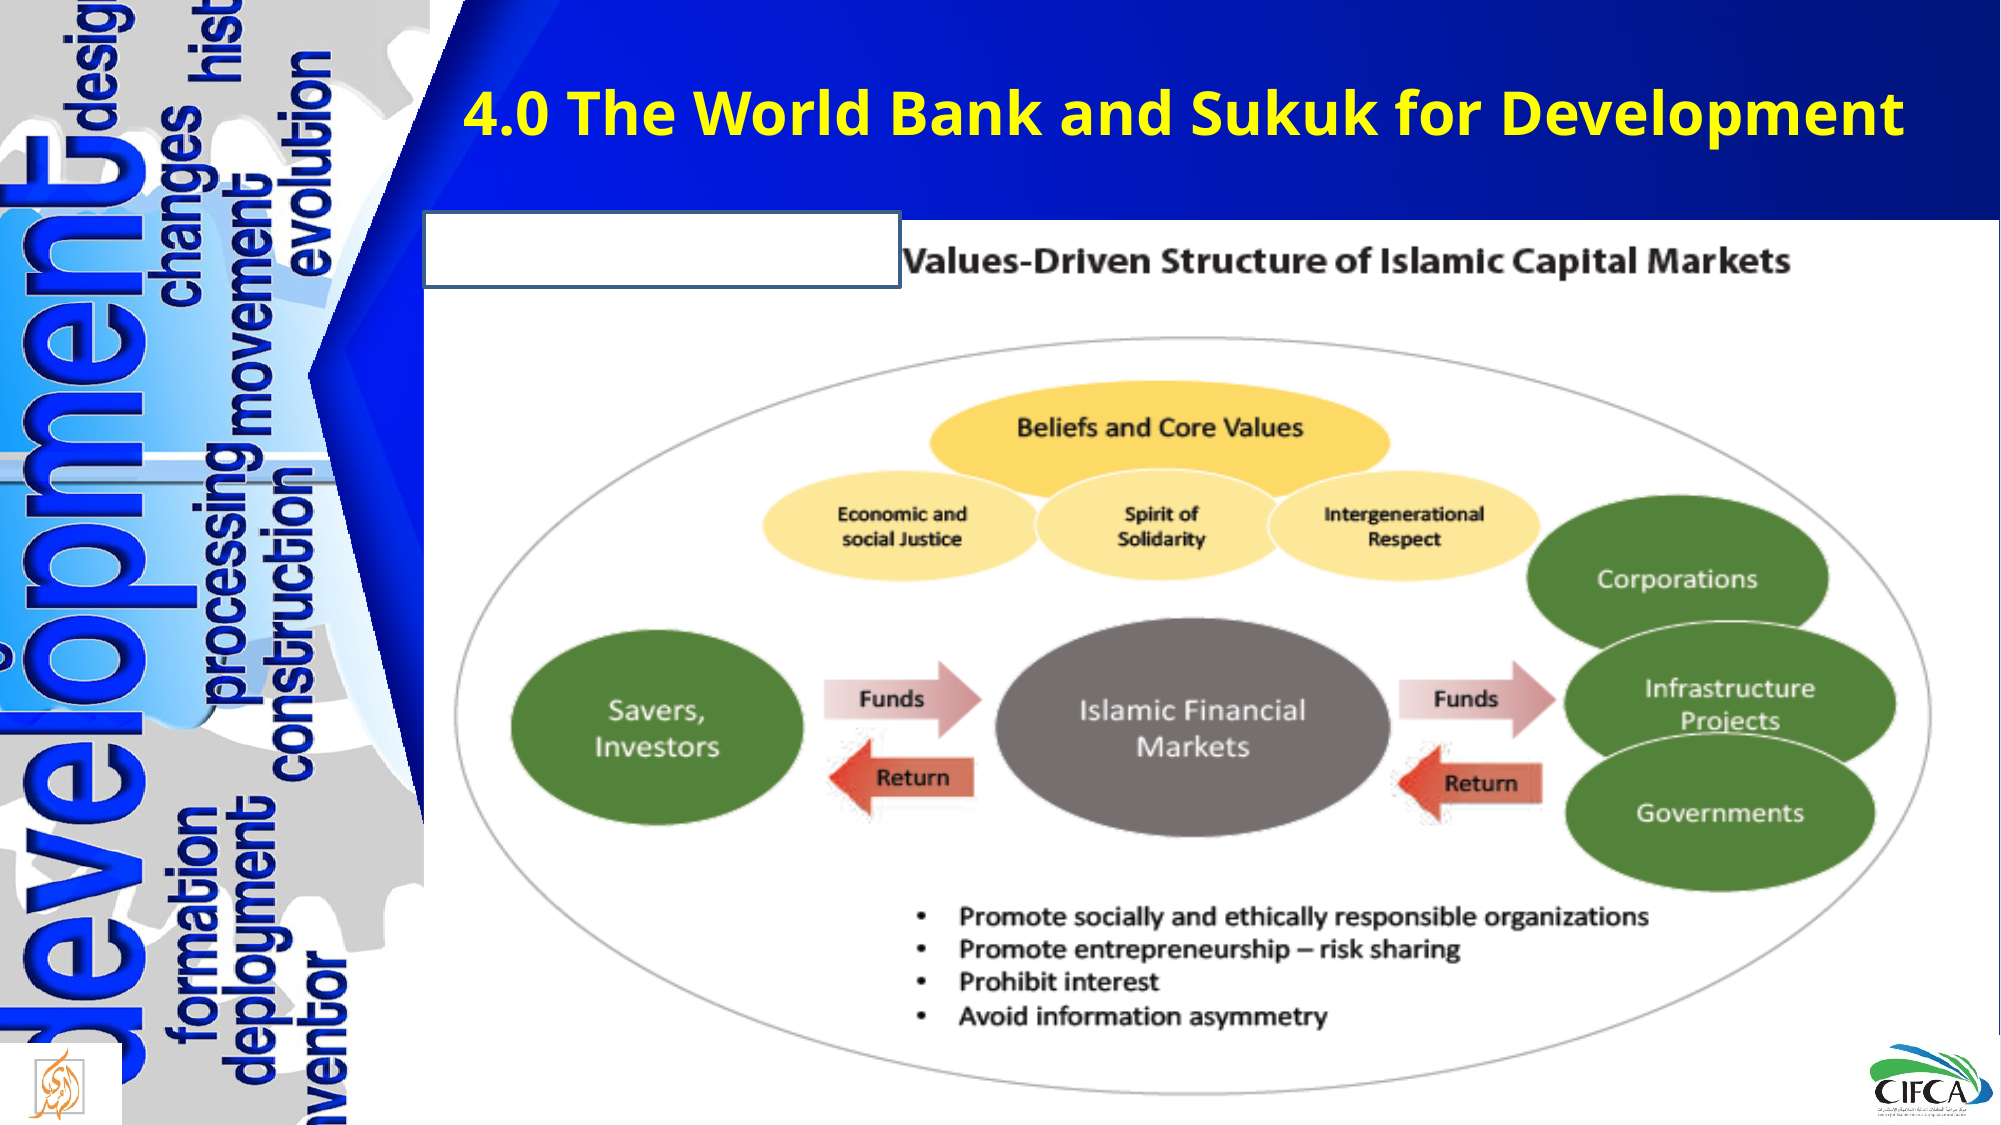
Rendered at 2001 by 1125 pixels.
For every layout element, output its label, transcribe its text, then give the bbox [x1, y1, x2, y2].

picture [0, 0, 2001, 1125]
title 4.0 The World Bank and Sukuk for Development [448, 36, 1984, 187]
text_box [422, 210, 902, 221]
